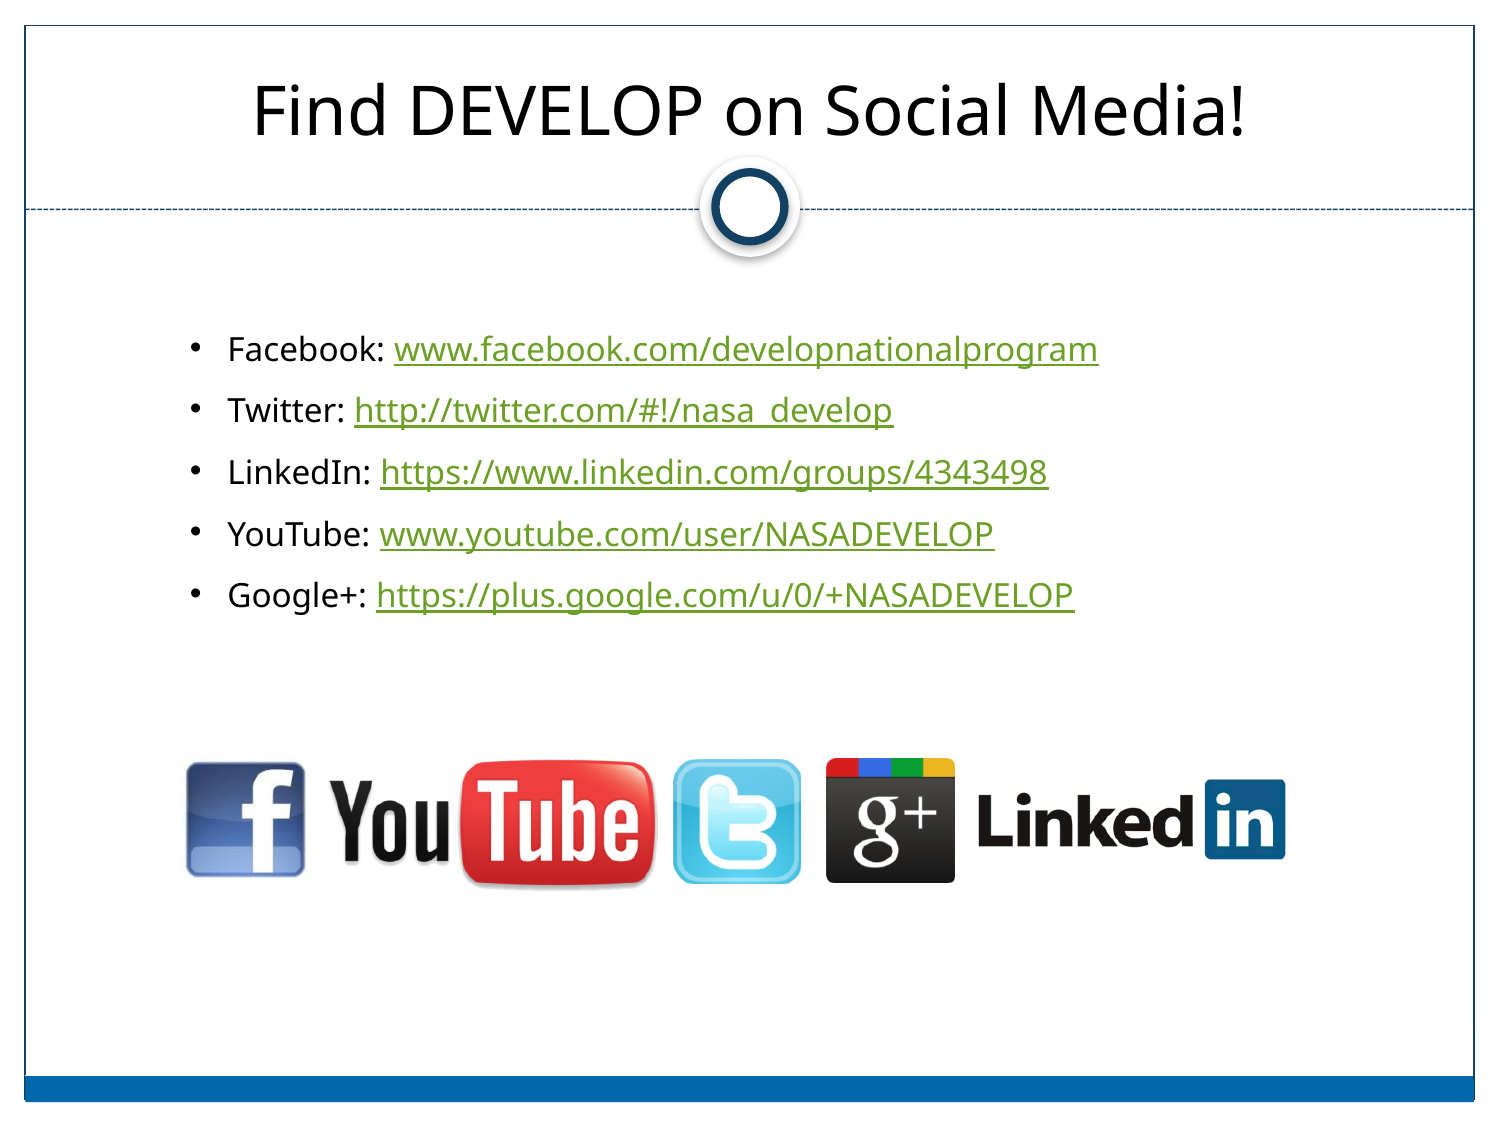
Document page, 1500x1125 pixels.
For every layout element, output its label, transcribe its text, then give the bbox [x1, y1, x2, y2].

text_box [181, 691, 1319, 951]
list Facebook: www.facebook.com/developnationalprogram Twitter: http://twitter.com/#!/nasa_develop LinkedIn: https://www.linkedin.com/groups/4343498 YouTube: www.youtube.com/user/NASADEVELOP Google+: https://plus.google.com/u/0/+NASADEVELOP [174, 321, 1500, 701]
title Find DEVELOP on Social Media! [49, 50, 1450, 175]
